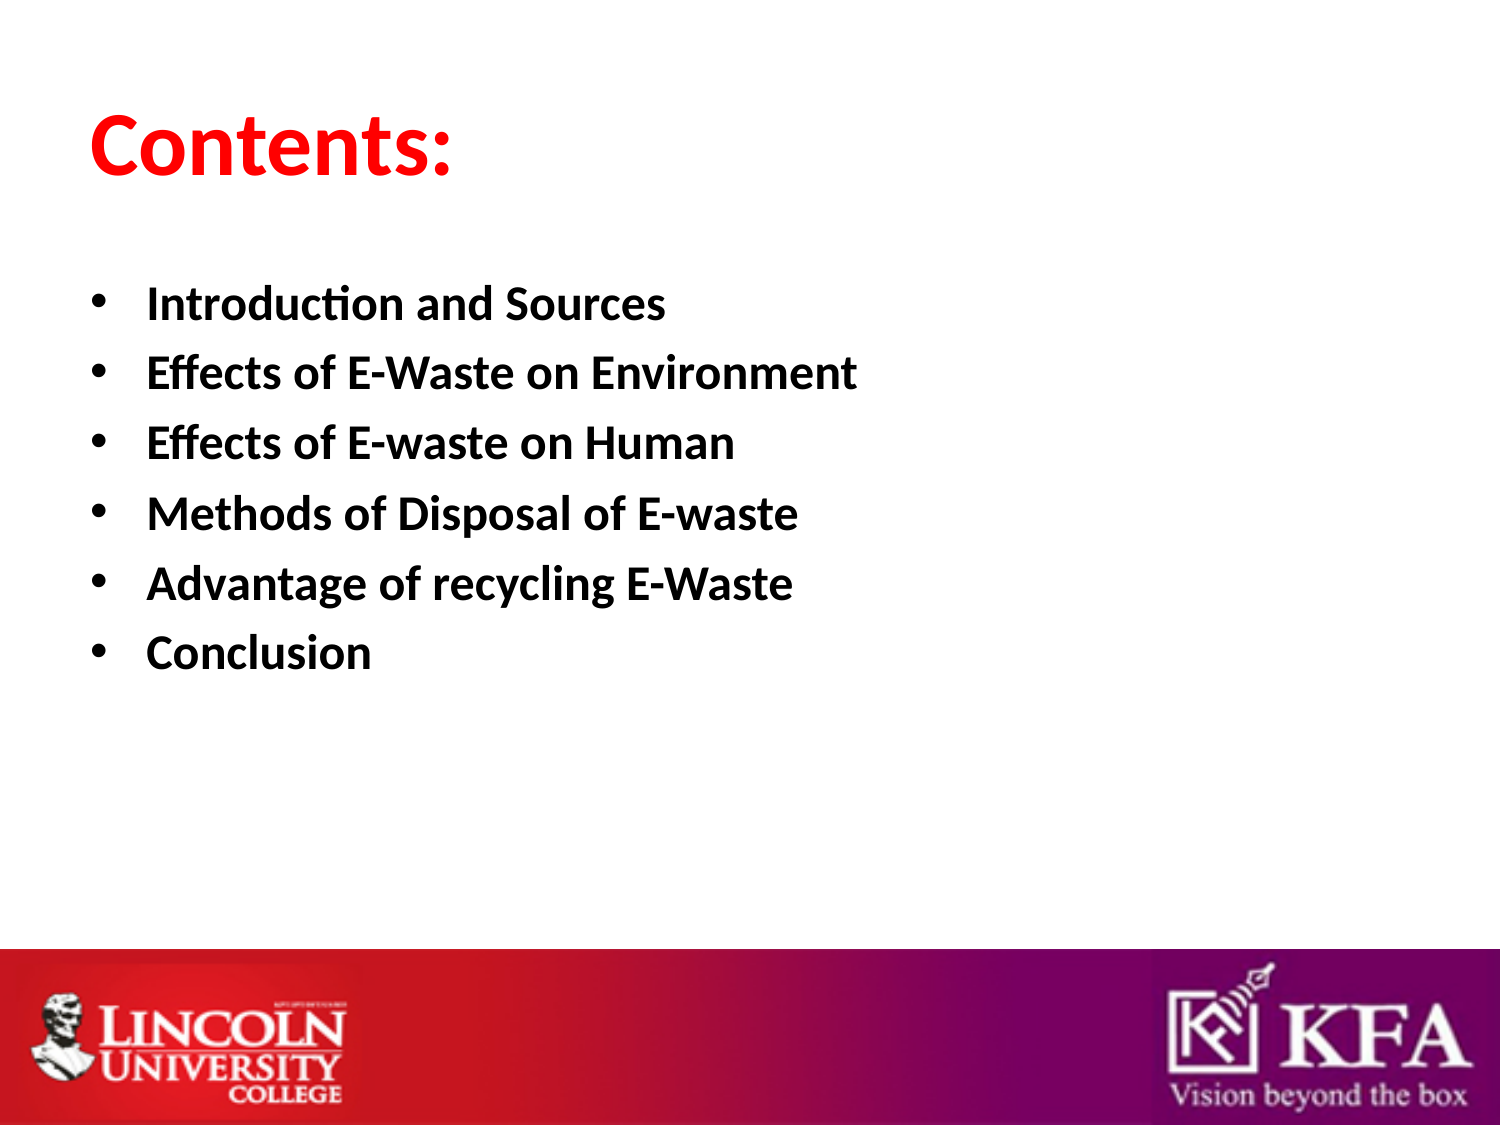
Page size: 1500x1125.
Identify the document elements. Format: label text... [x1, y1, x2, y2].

picture [0, 949, 1500, 1125]
title Contents: [75, 45, 1425, 233]
list Introduction and Sources Effects of E-Waste on Environment Effects of E-waste on Human Methods of Disposal of E-waste Advantage of recycling E-Waste Conclusion [75, 262, 1425, 1005]
